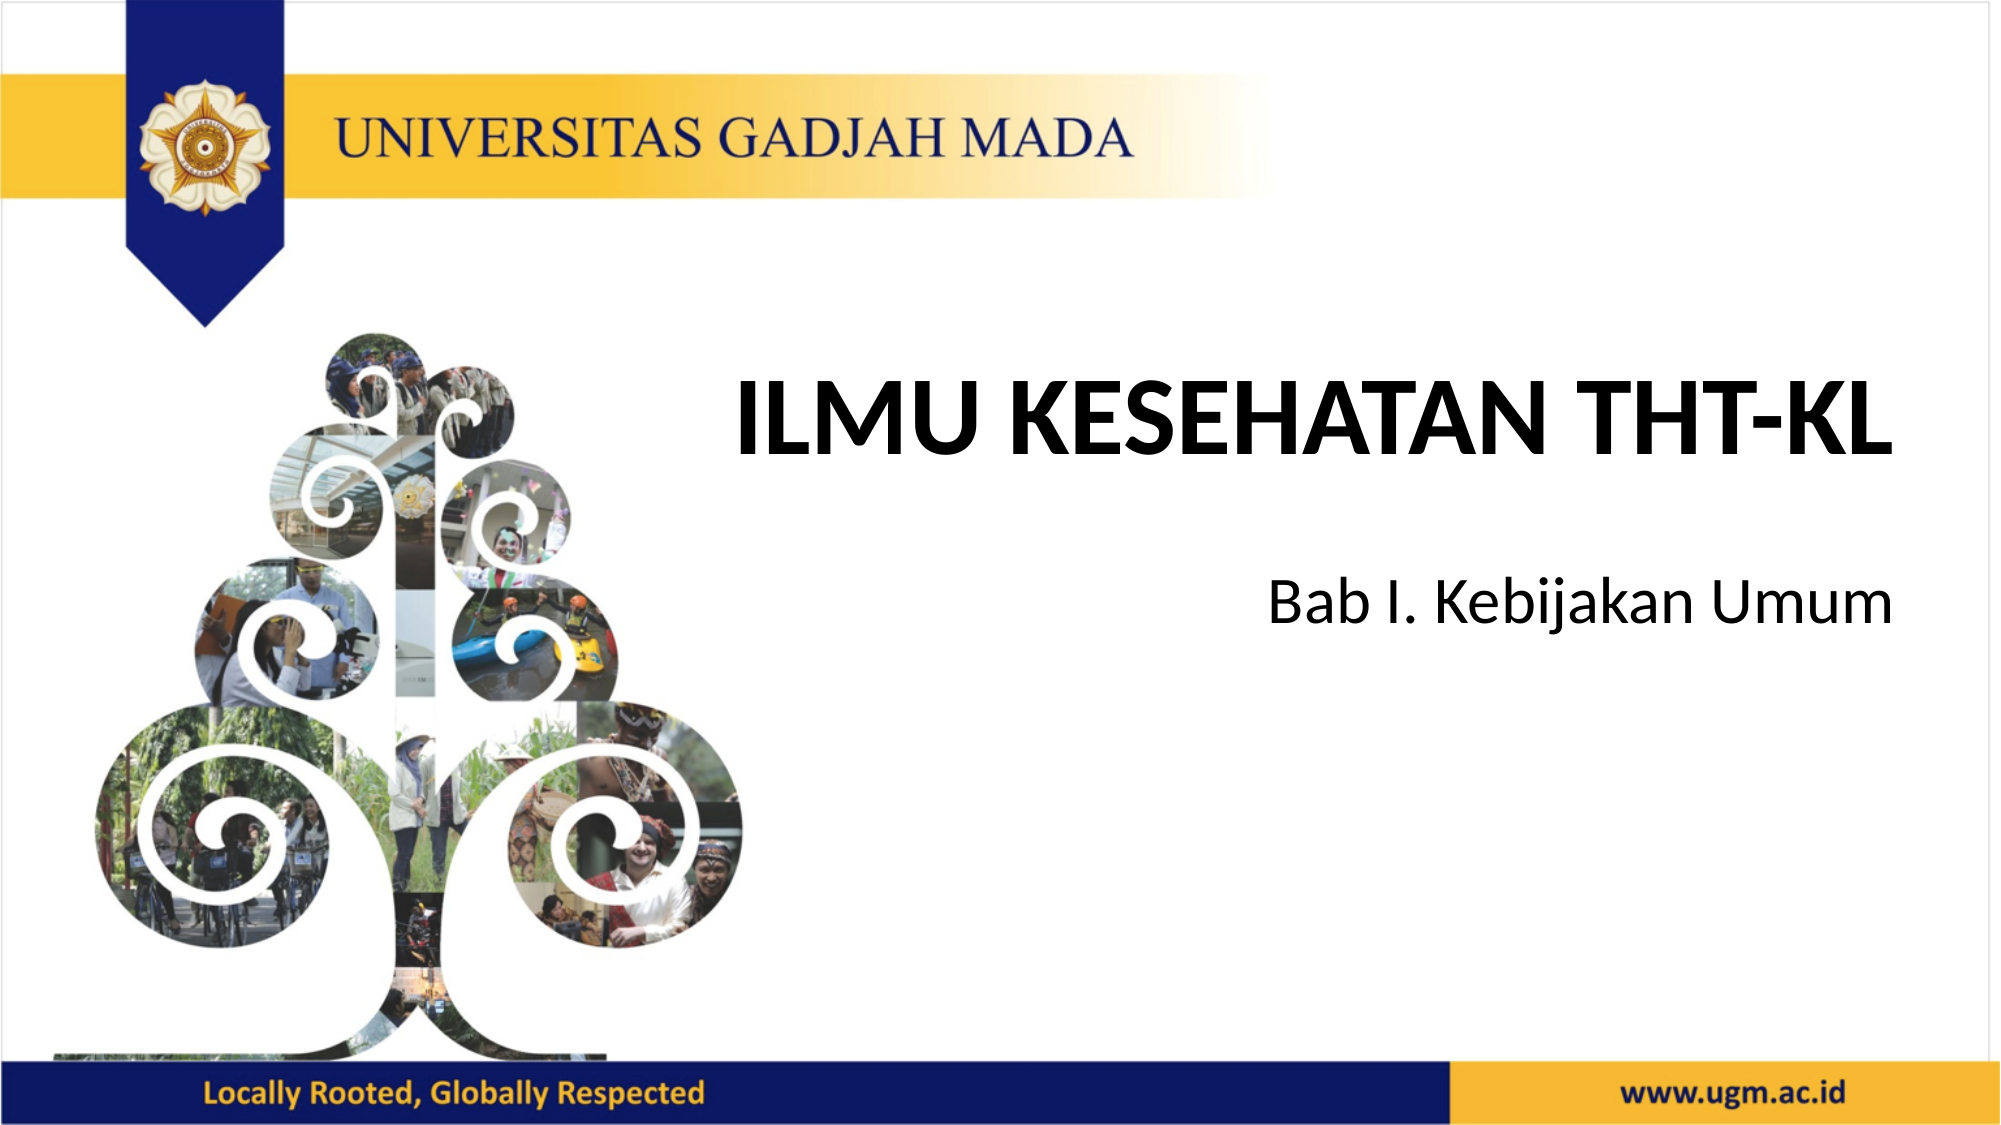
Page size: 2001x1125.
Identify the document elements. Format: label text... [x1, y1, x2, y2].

text_box [0, 0, 2000, 1125]
text_box ILMU KESEHATAN THT-KL Bab I. Kebijakan Umum [449, 334, 1910, 645]
